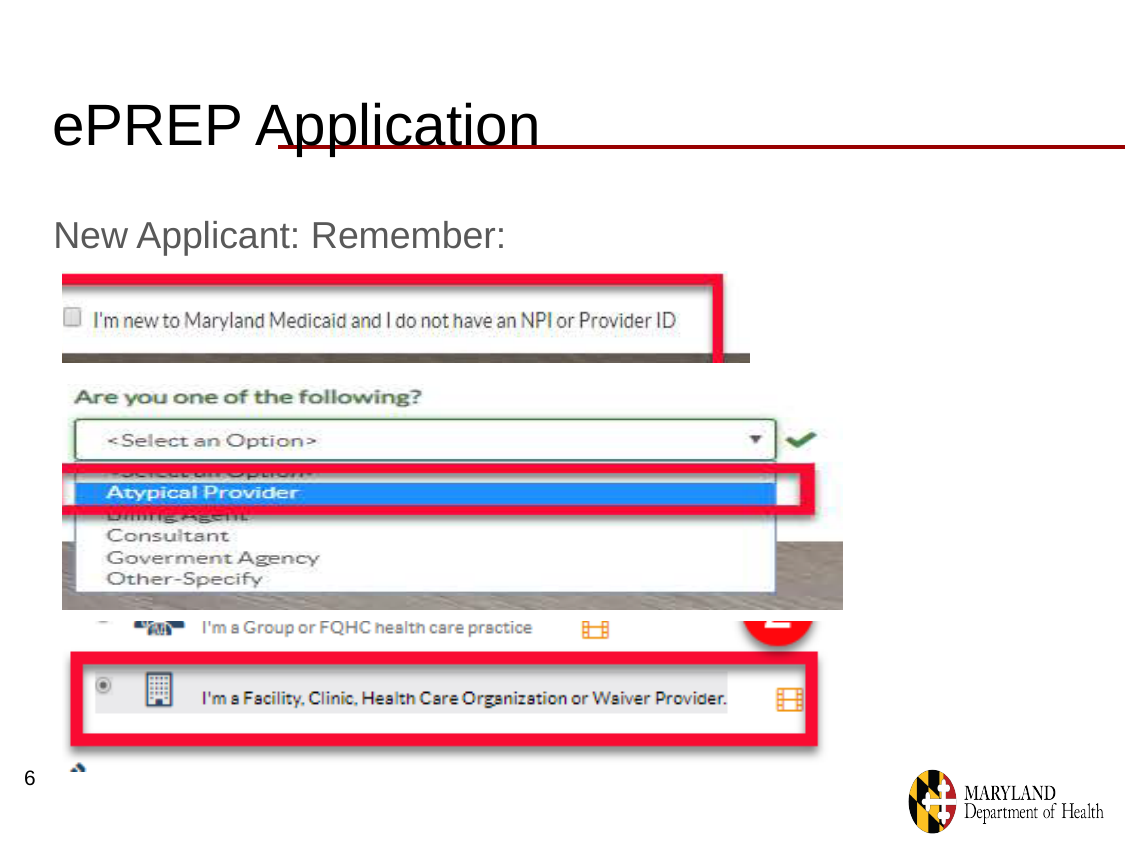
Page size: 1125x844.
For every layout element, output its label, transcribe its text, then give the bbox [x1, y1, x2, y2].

picture [879, 632, 1125, 844]
list New Applicant: Remember: [38, 189, 1087, 750]
picture [62, 384, 843, 610]
slide_number 6 [9, 757, 77, 844]
picture [62, 621, 843, 772]
picture [62, 271, 751, 363]
title ePREP Application [37, 71, 1074, 166]
